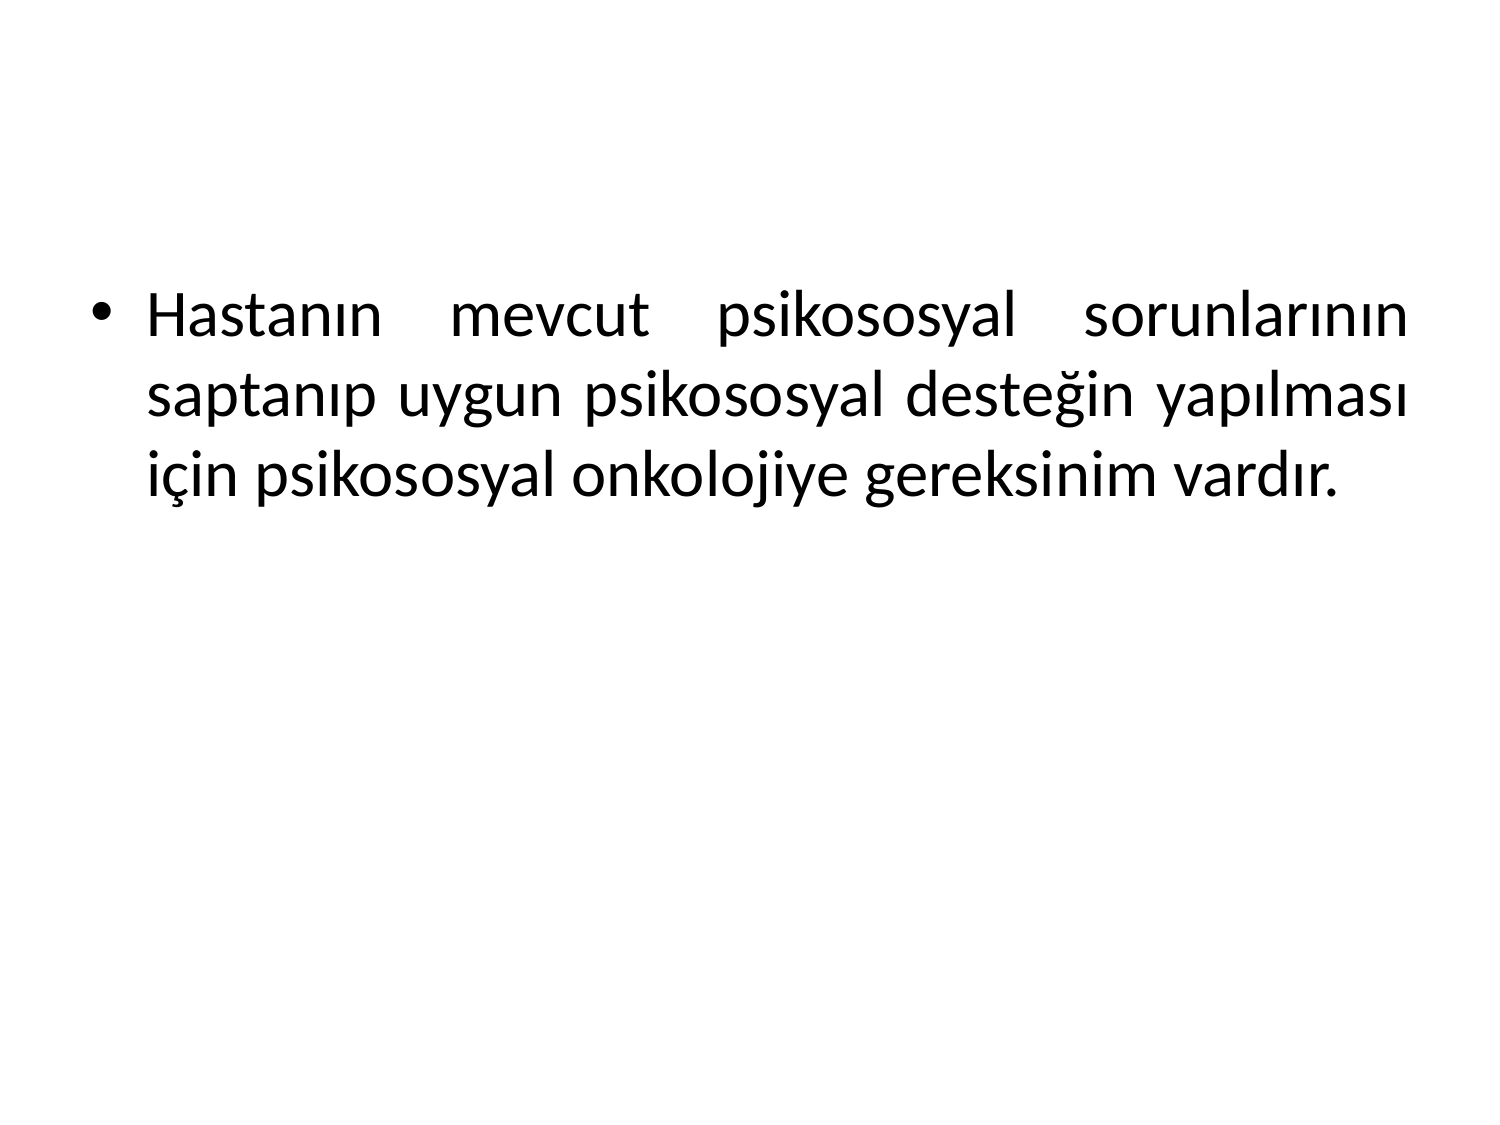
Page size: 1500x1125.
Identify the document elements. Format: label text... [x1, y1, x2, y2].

list Hastanın mevcut psikososyal sorunlarının saptanıp uygun psikososyal desteğin yapılması için psikososyal onkolojiye gereksinim vardır. [75, 262, 1425, 1005]
